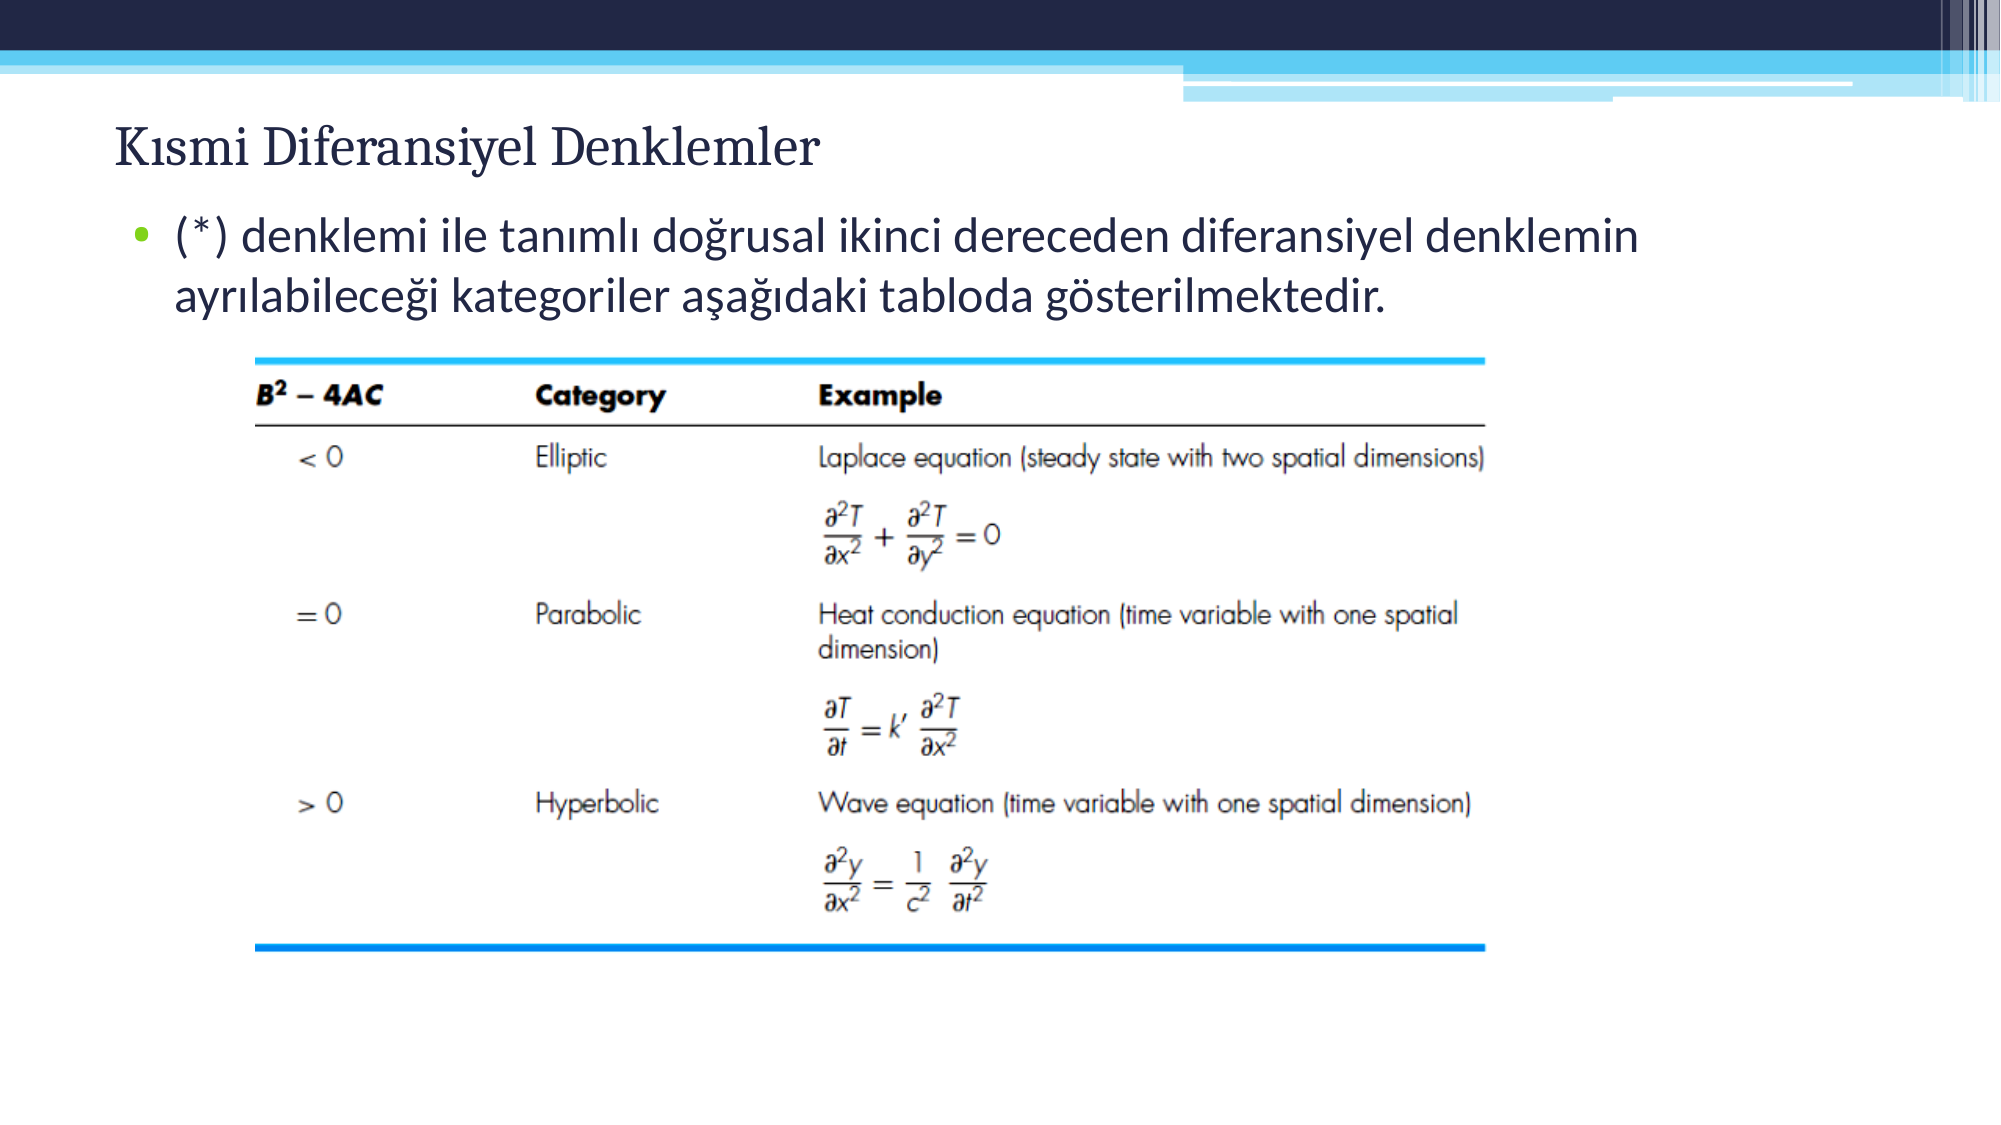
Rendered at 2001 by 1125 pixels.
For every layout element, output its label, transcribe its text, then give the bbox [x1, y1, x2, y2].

list (*) denklemi ile tanımlı doğrusal ikinci dereceden diferansiyel denklemin ayrılabileceği kategoriler aşağıdaki tabloda gösterilmektedir. [99, 195, 1900, 1079]
picture [255, 350, 1493, 955]
title Kısmi Diferansiyel Denklemler [99, 101, 1900, 185]
